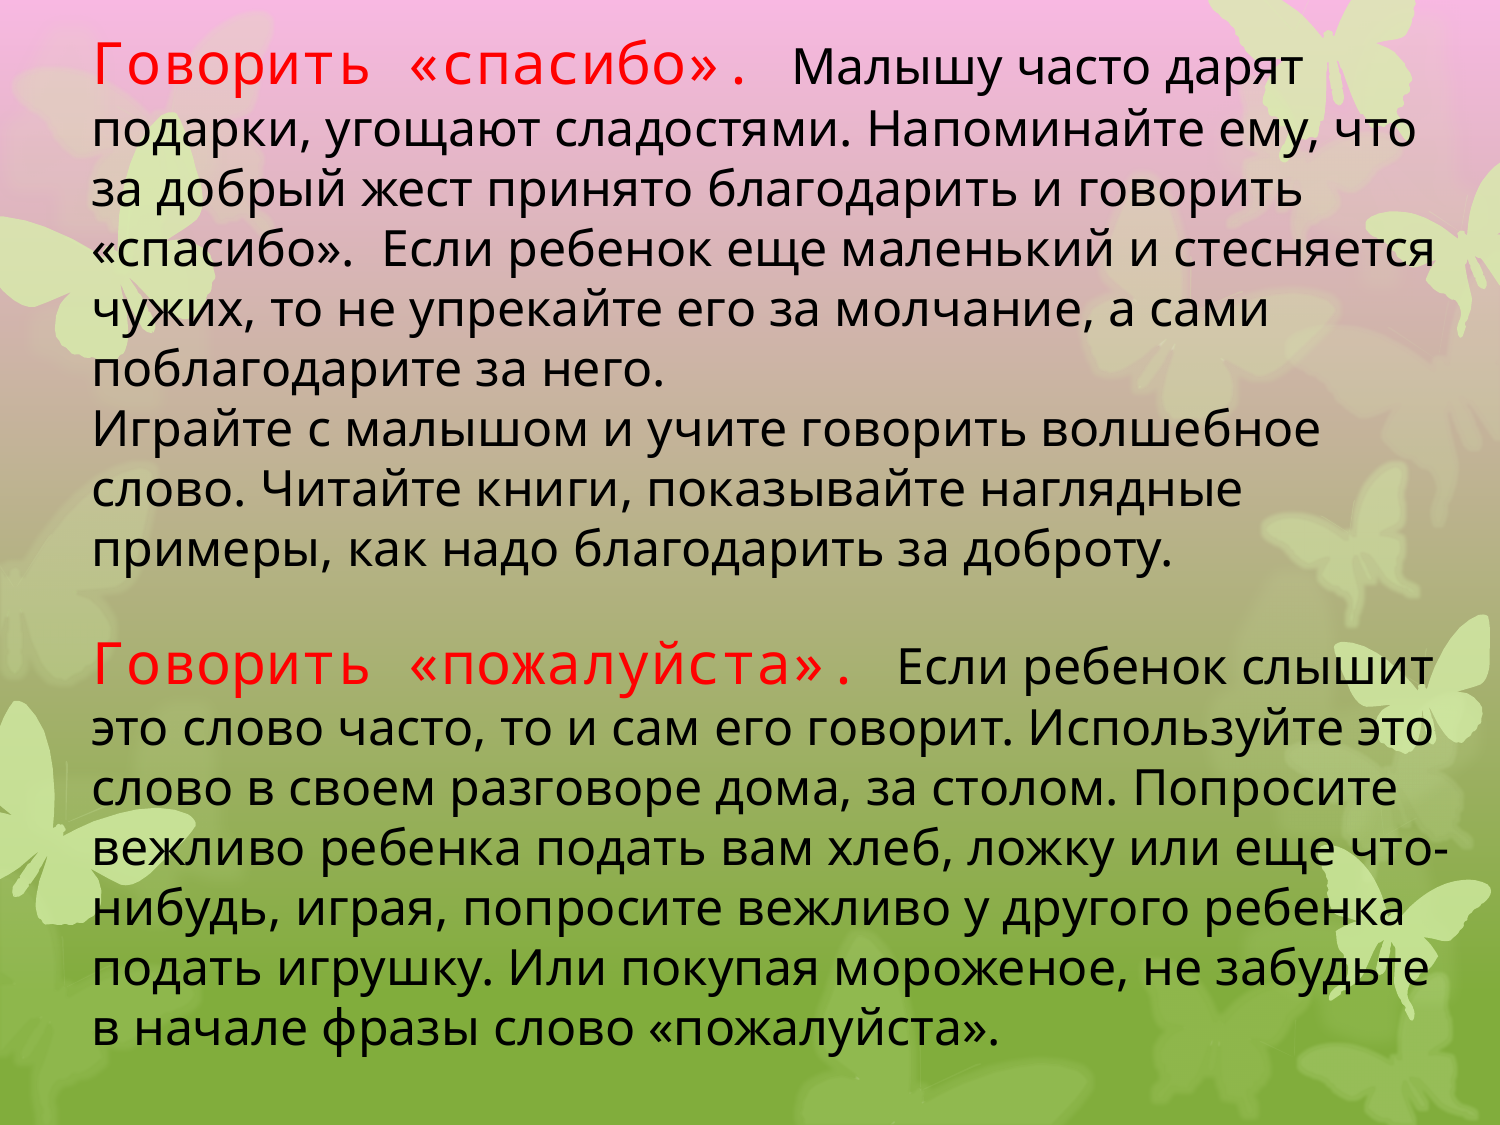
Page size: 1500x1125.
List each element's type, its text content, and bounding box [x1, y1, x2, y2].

text_box Говорить «пожалуйста». Если ребенок слышит это слово часто, то и сам его говорит. Используйте это слово в своем разговоре дома, за столом. Попросите вежливо ребенка подать вам хлеб, ложку или еще что-нибудь, играя, попросите вежливо у другого ребенка подать игрушку. Или покупая мороженое, не забудьте в начале фразы слово «пожалуйста». [76, 618, 1471, 1064]
text_box Говорить «спасибо». Малышу часто дарят подарки, угощают сладостями. Напоминайте ему, что за добрый жест принято благодарить и говорить «спасибо». Если ребенок еще маленький и стесняется чужих, то не упрекайте его за молчание, а сами поблагодарите за него. Играйте с малышом и учите говорить волшебное слово. Читайте книги, показывайте наглядные примеры, как надо благодарить за доброту. [76, 19, 1471, 584]
